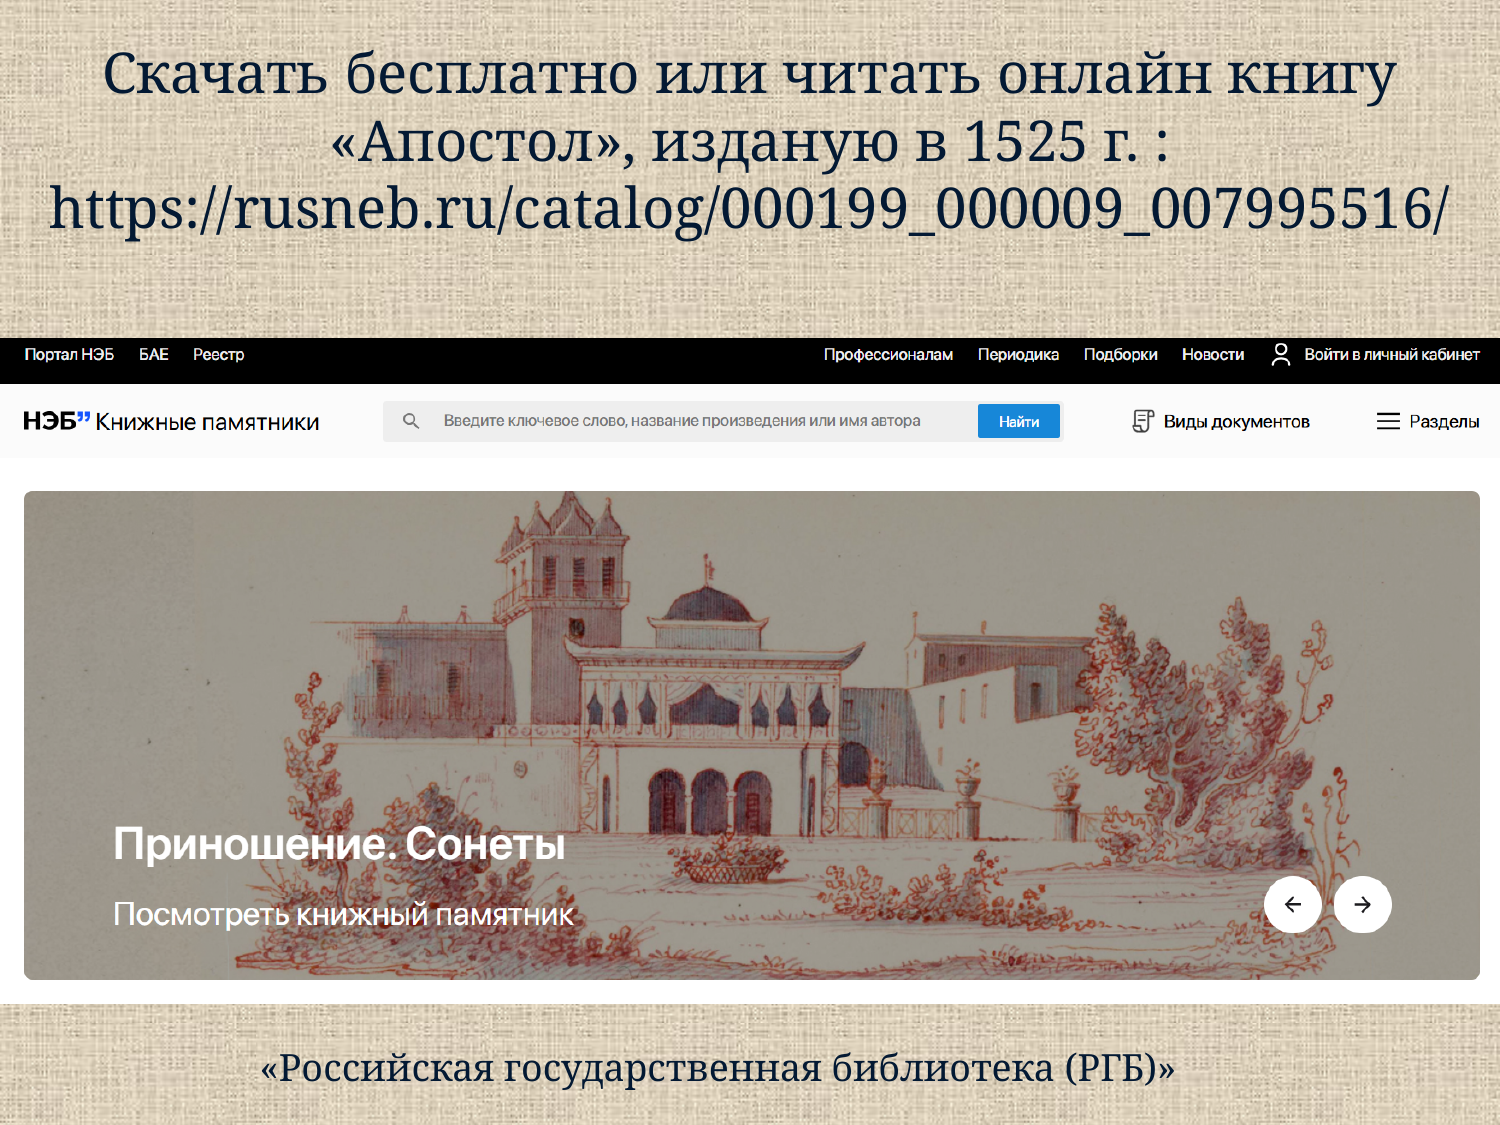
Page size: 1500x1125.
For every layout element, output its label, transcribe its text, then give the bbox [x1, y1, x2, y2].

title Скачать бесплатно или читать онлайн книгу «Апостол», изданую в 1525 г. : https://rusneb.ru/catalog/000199_000009_007995516/ [5, 45, 1495, 233]
text_box «Российская государственная библиотека (РГБ)» [56, 1036, 1380, 1097]
picture [0, 0, 1500, 1125]
